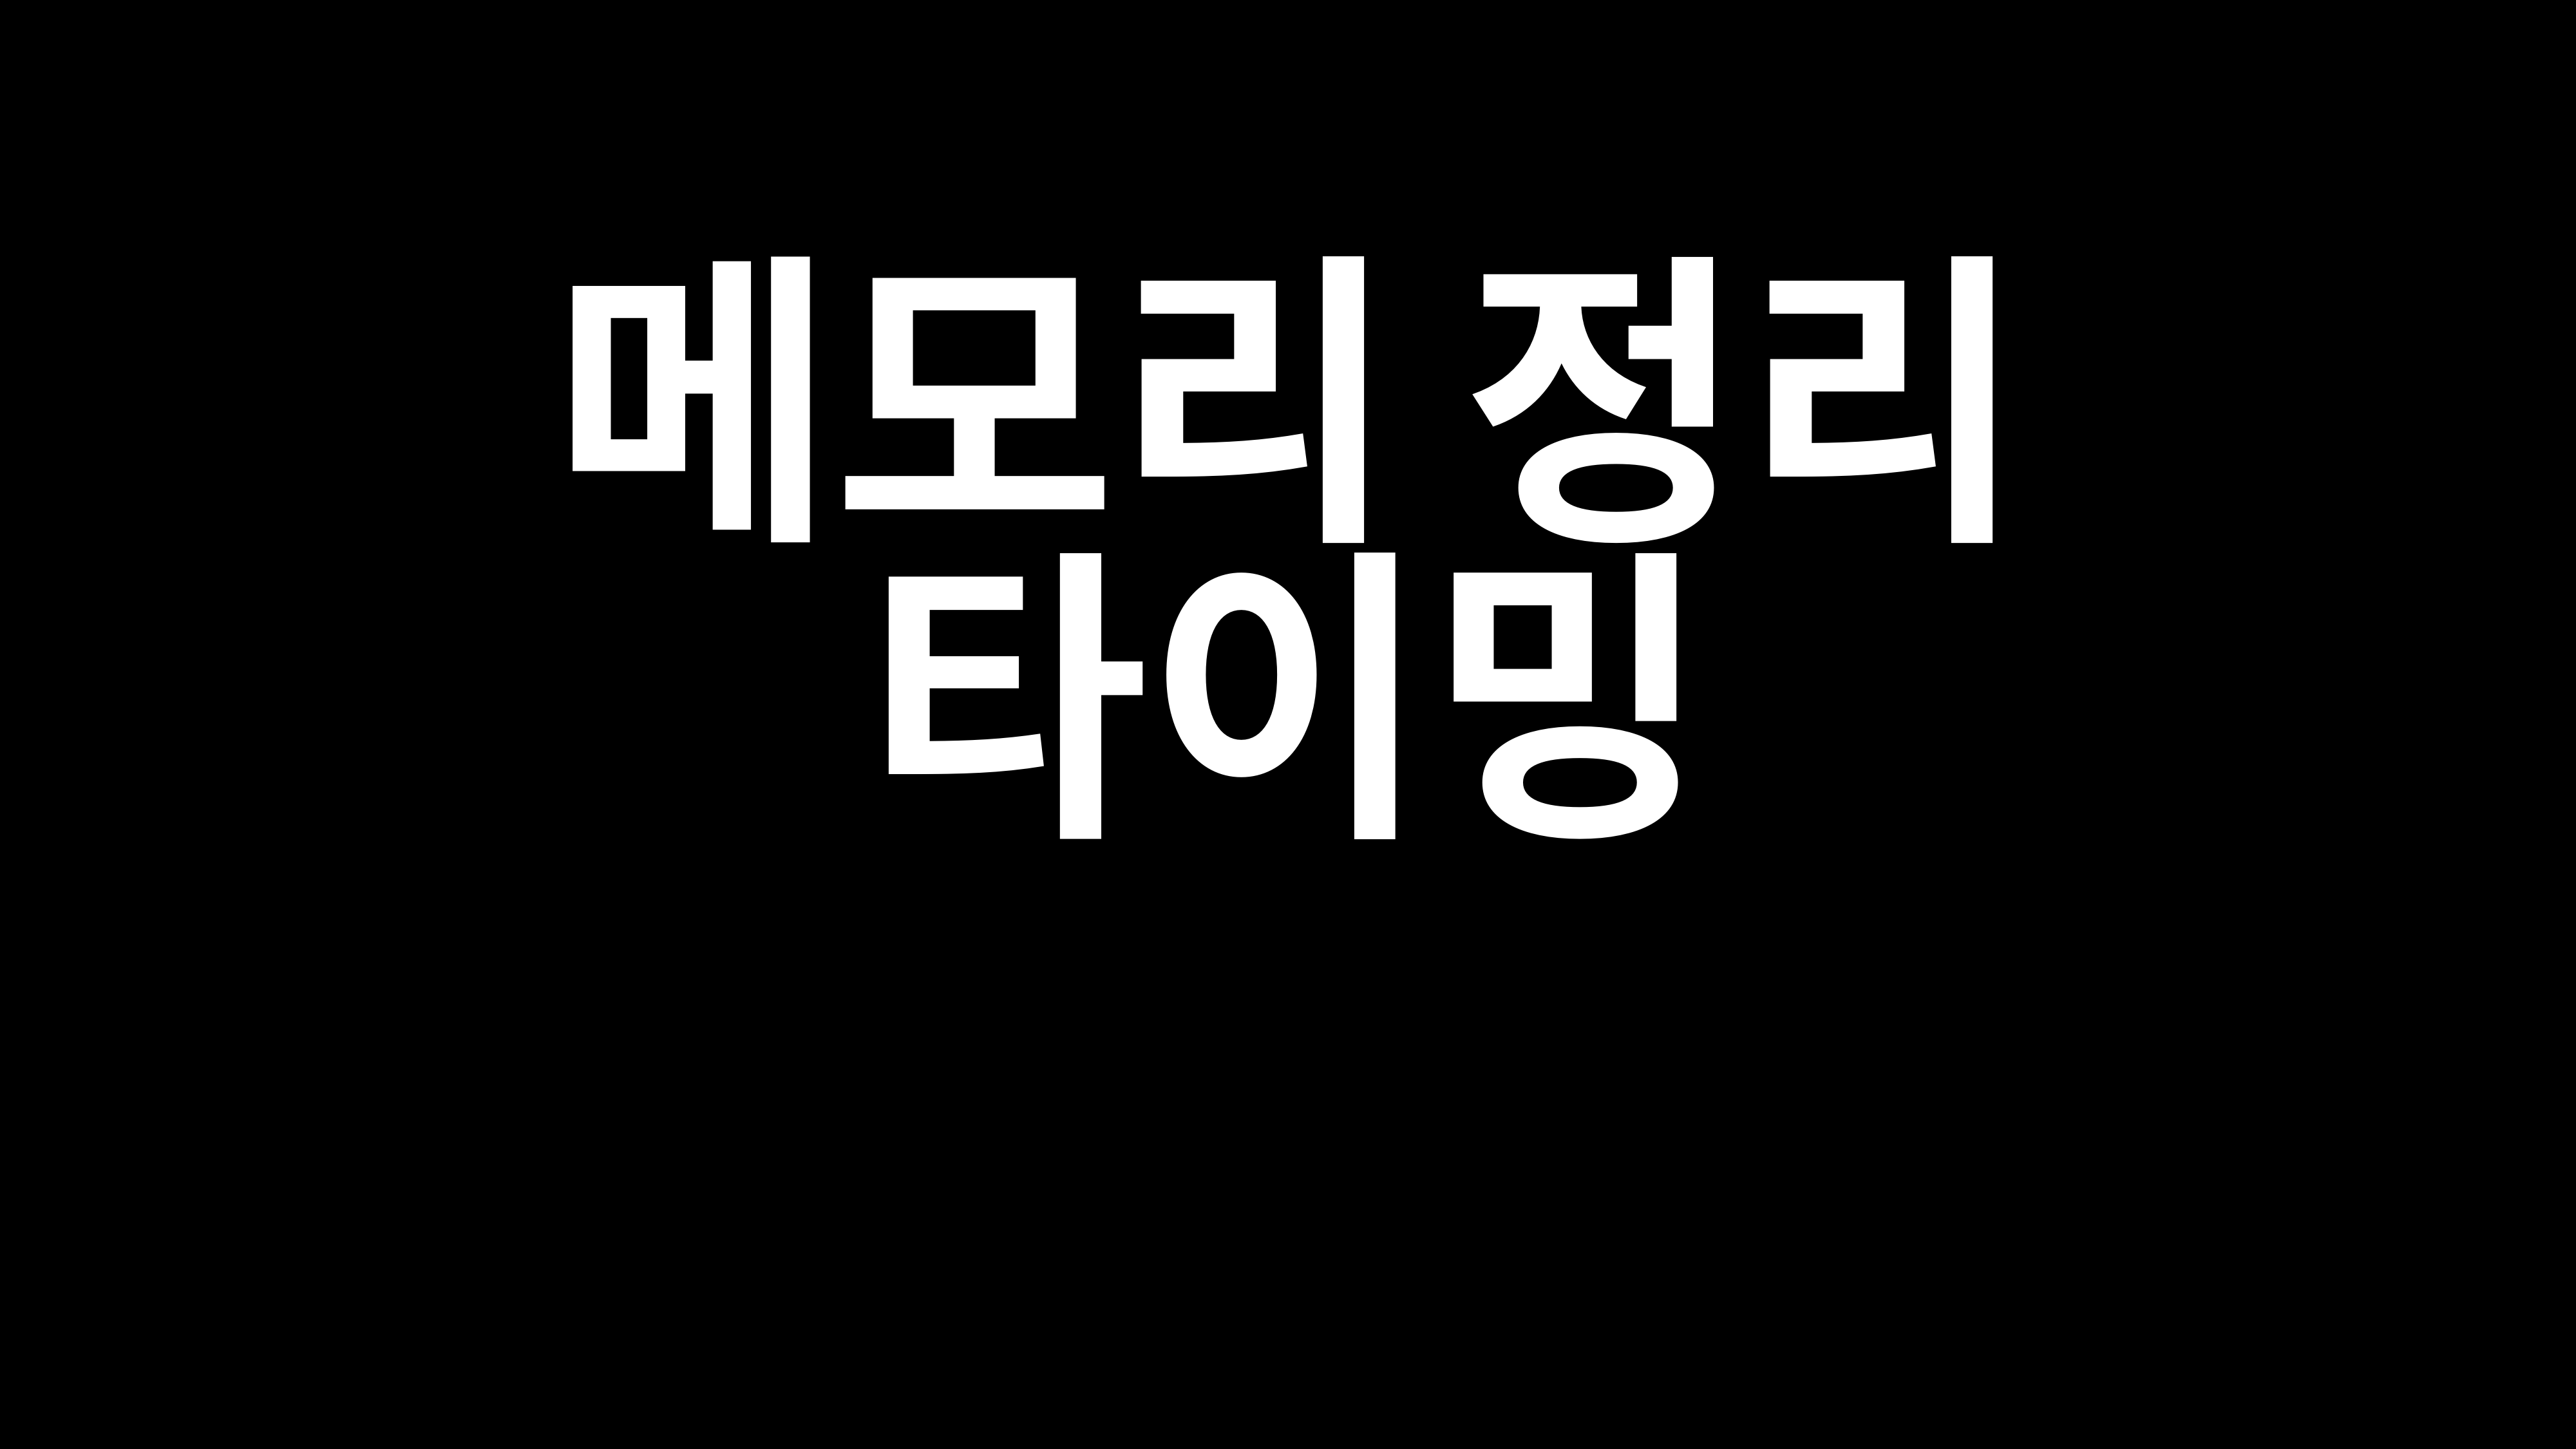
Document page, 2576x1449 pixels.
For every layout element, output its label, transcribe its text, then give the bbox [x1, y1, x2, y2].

list 메모리 정리 타이밍 [127, 98, 2449, 877]
